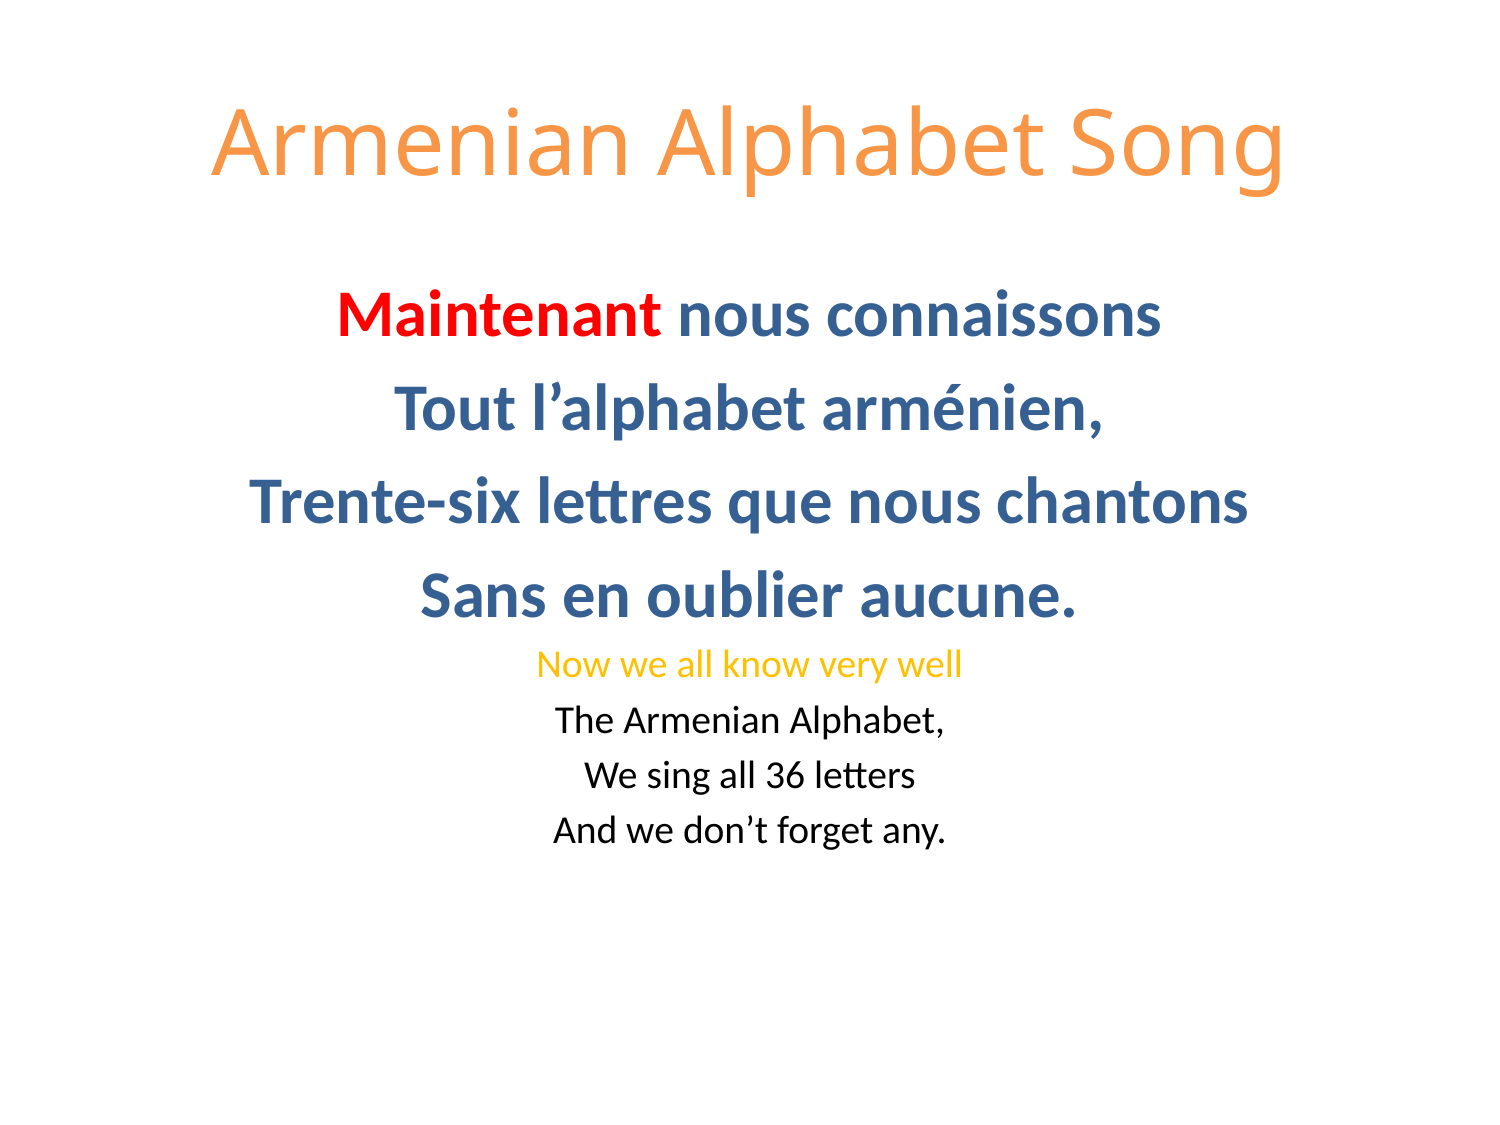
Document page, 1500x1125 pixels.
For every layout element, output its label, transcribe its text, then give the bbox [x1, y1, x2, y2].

title Armenian Alphabet Song [75, 45, 1425, 233]
list Maintenant nous connaissons Tout l’alphabet arménien, Trente-six lettres que nous chantons Sans en oublier aucune. Now we all know very well The Armenian Alphabet, We sing all 36 letters And we don’t forget any. [75, 262, 1425, 1005]
